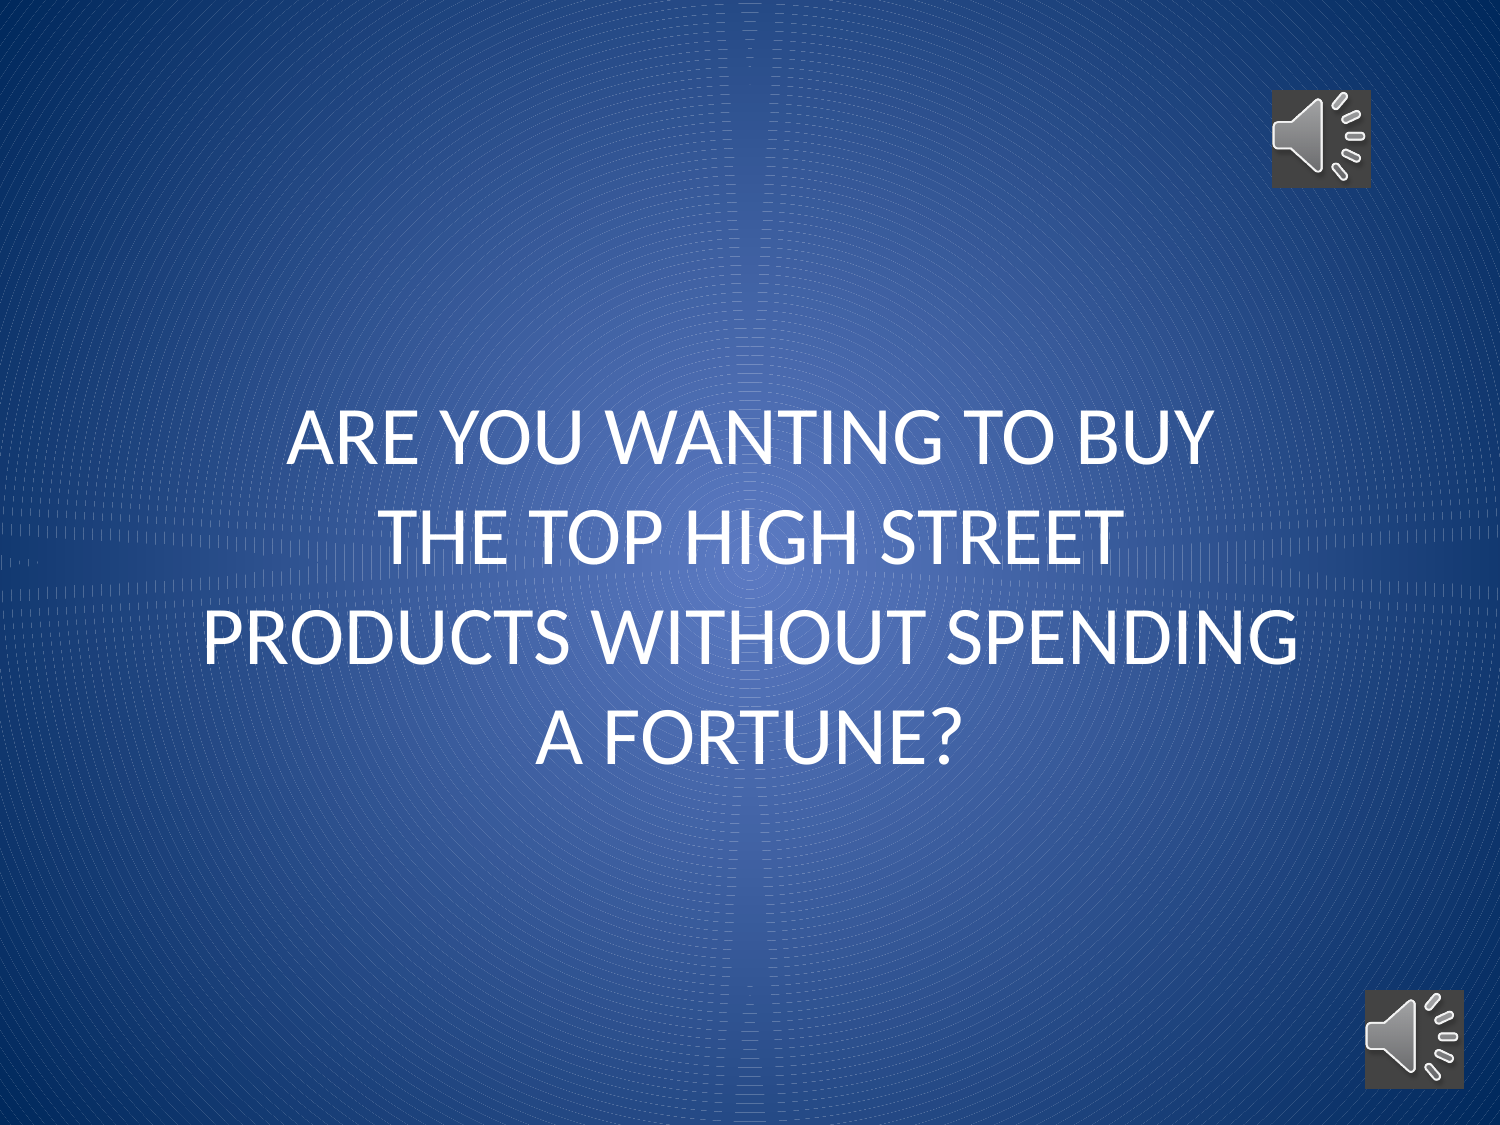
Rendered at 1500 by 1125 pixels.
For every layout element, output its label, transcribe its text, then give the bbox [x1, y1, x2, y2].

picture [1364, 989, 1465, 1090]
picture [1271, 88, 1372, 190]
text_box ARE YOU WANTING TO BUY THE TOP HIGH STREET PRODUCTS WITHOUT SPENDING A FORTUNE? [186, 373, 1316, 789]
